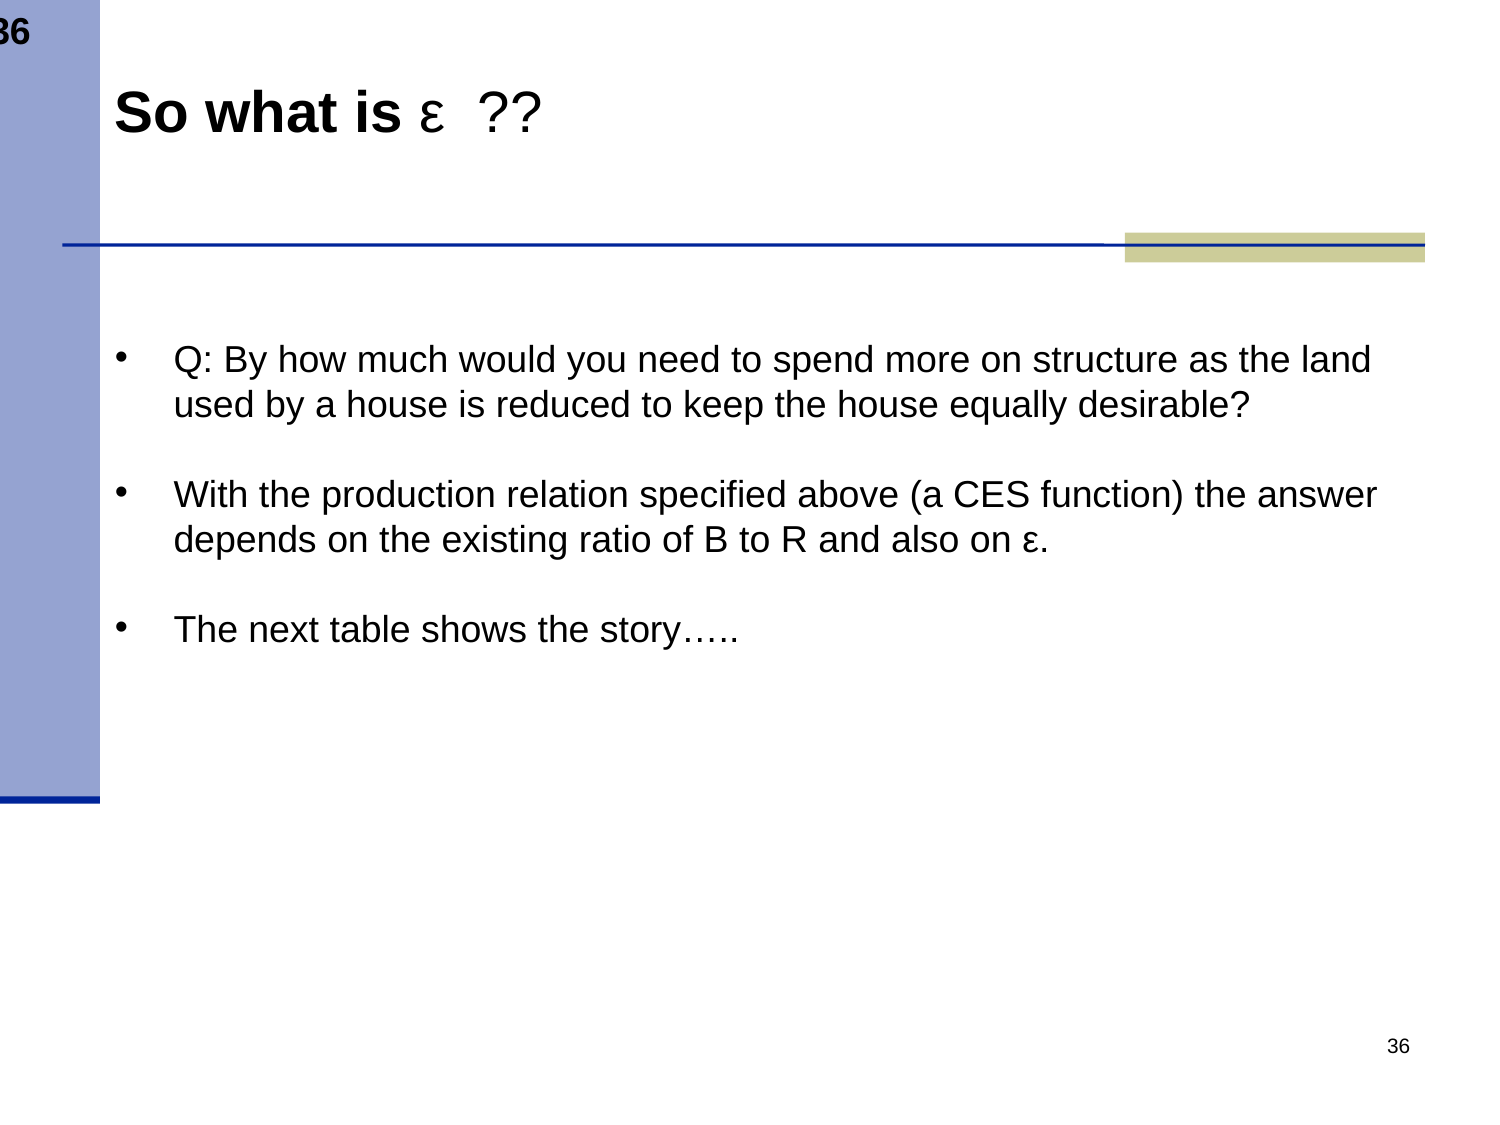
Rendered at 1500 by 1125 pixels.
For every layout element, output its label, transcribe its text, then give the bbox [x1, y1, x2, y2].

text_box So what is ε ?? [100, 66, 1353, 152]
text_box Q: By how much would you need to spend more on structure as the land used by a house is reduced to keep the house equally desirable? With the production relation specified above (a CES function) the answer depends on the existing ratio of B to R and also on ε. The next table shows the story….. [100, 267, 1459, 837]
slide_number 36 [1112, 1024, 1426, 1101]
text_box [29, 160, 1471, 416]
